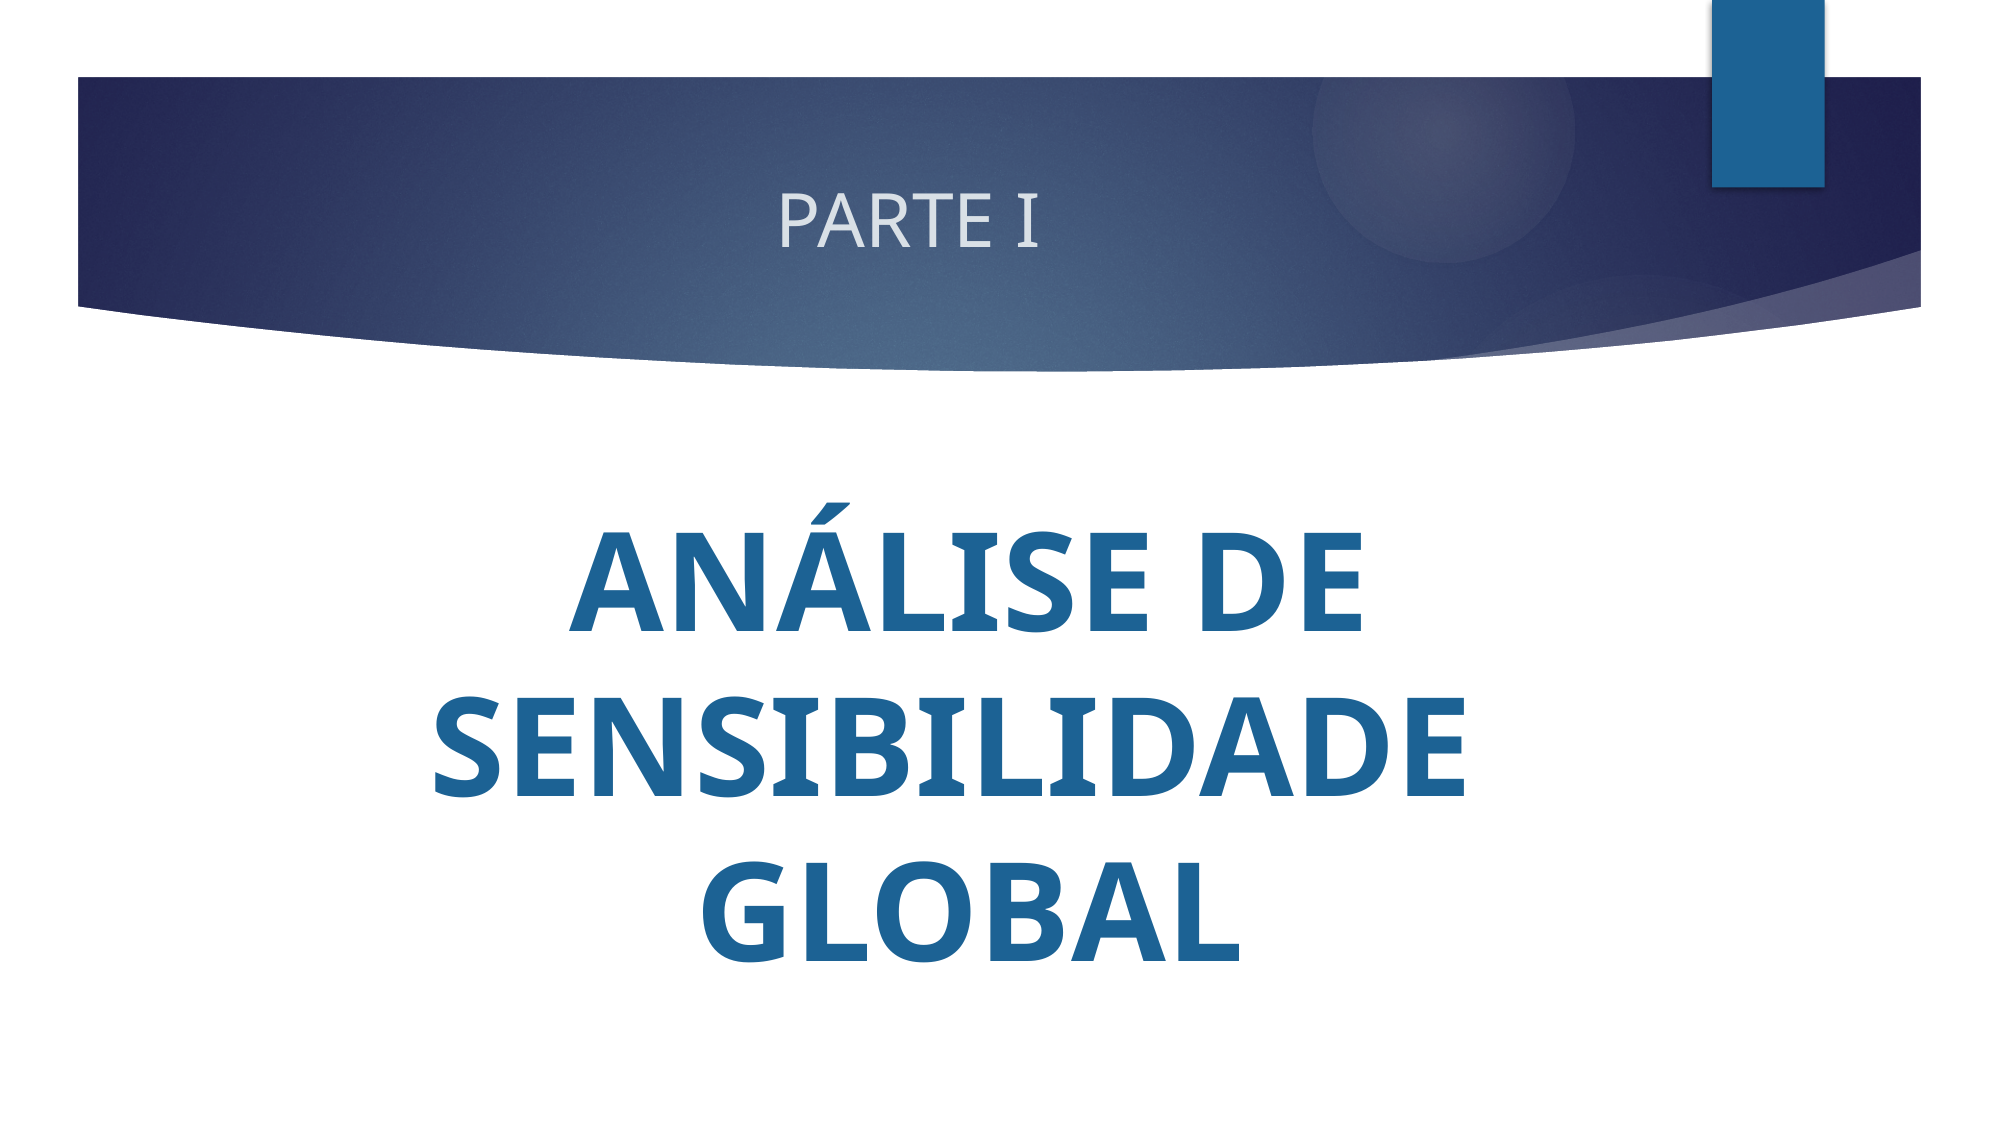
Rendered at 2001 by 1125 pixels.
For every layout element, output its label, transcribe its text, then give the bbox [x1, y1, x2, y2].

text_box ANÁLISE DE SENSIBILIDADE GLOBAL [91, 486, 1848, 997]
title PARTE I [189, 159, 1627, 276]
